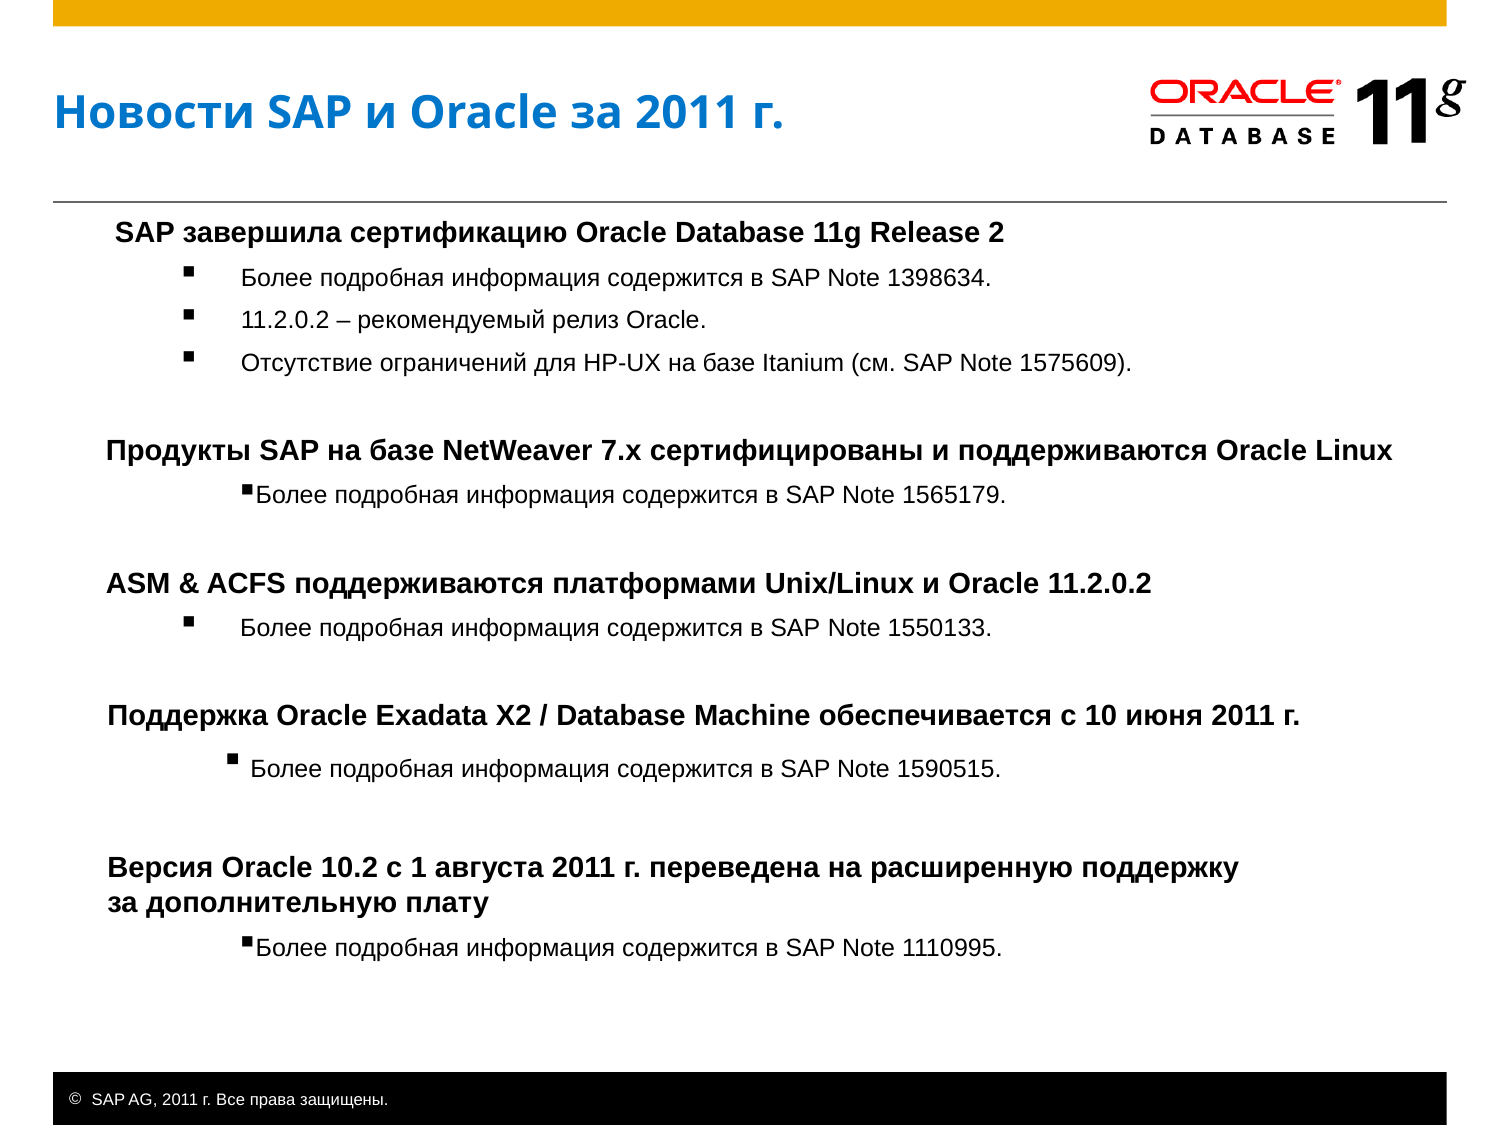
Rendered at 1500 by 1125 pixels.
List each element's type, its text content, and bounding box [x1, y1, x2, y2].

title Новости SAP и Oracle за 2011 г. [53, 53, 1447, 151]
list SAP завершила сертификацию Oracle Database 11g Release 2 Более подробная информация содержится в SAP Note 1398634. 11.2.0.2 – рекомендуемый релиз Oracle. Отсутствие ограничений для HP-UX на базе Itanium (см. SAP Note 1575609). Продукты SAP на базе NetWeaver 7.x сертифицированы и поддерживаются Oracle Linux Более подробная информация содержится в SAP Note 1565179. ASM & ACFS поддерживаются платформами Unix/Linux и Oracle 11.2.0.2 Более подробная информация содержится в SAP ﻿Note 1550133. Поддержка Oracle Exadata X2 / Database Machine обеспечивается с 10 июня 2011 г. Более подробная информация содержится в SAP Note 1590515. Версия Oracle 10.2 с 1 августа 2011 г. переведена на расширенную поддержку за дополнительную плату Более подробная информация содержится в SAP Note 1110995. [33, 151, 1452, 1046]
picture [1127, 56, 1500, 167]
